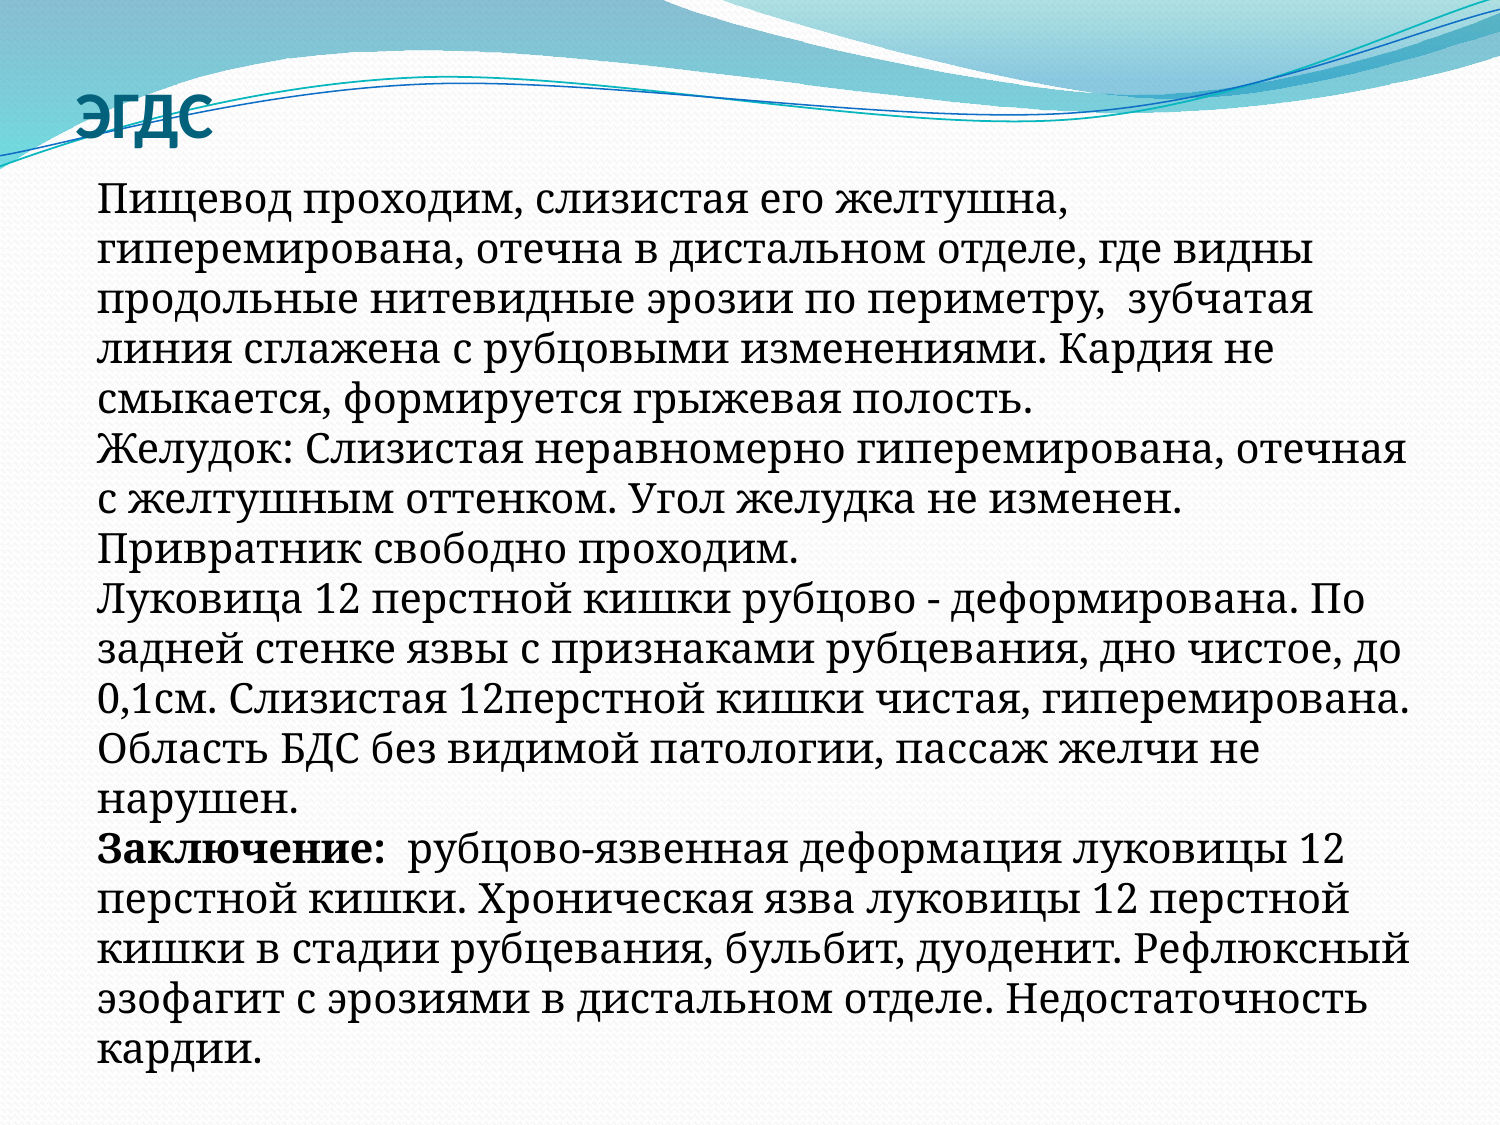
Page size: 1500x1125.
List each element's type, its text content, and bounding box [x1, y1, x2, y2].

text_box Пищевод проходим, слизистая его желтушна, гиперемирована, отечна в дистальном отделе, где видны продольные нитевидные эрозии по периметру, зубчатая линия сглажена с рубцовыми изменениями. Кардия не смыкается, формируется грыжевая полость. Желудок: Слизистая неравномерно гиперемирована, отечная с желтушным оттенком. Угол желудка не изменен. Привратник свободно проходим. Луковица 12 перстной кишки рубцово - деформирована. По задней стенке язвы с признаками рубцевания, дно чистое, до 0,1см. Слизистая 12перстной кишки чистая, гиперемирована. Область БДС без видимой патологии, пассаж желчи не нарушен. Заключение: рубцово-язвенная деформация луковицы 12 перстной кишки. Хроническая язва луковицы 12 перстной кишки в стадии рубцевания, бульбит, дуоденит. Рефлюксный эзофагит с эрозиями в дистальном отделе. Недостаточность кардии. [82, 163, 1442, 1125]
title ЭГДС [75, 45, 1425, 153]
